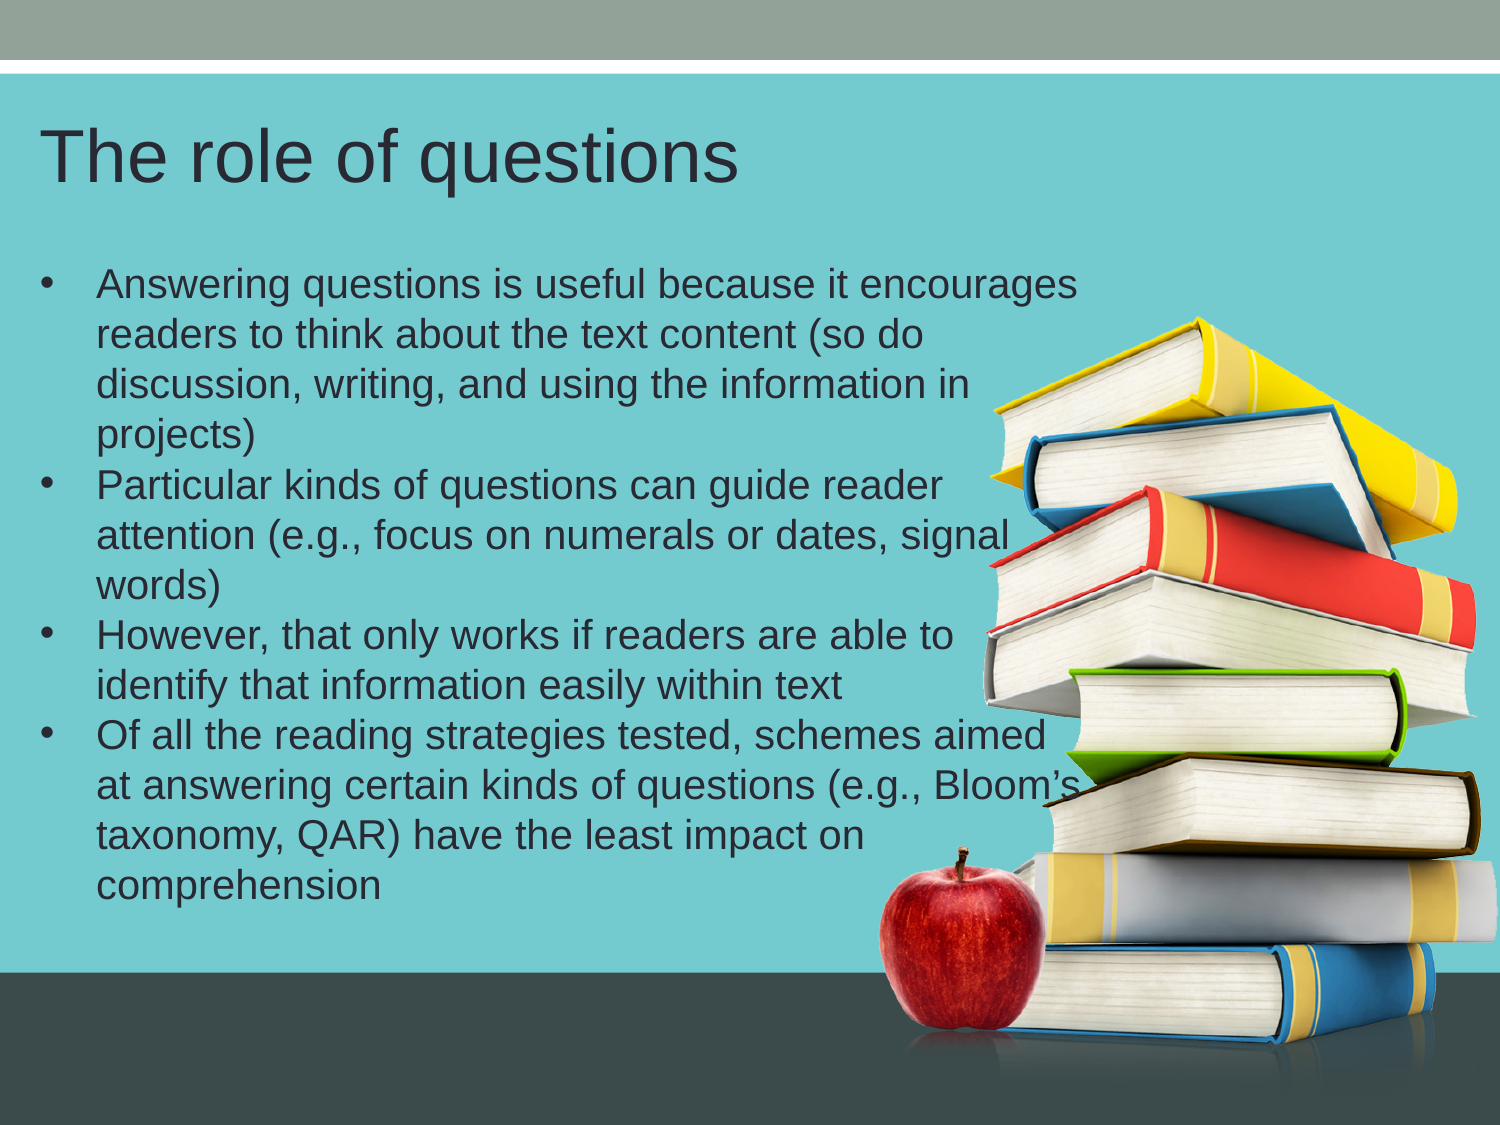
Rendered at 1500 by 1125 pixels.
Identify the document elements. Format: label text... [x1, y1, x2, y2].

picture [980, 316, 1500, 1094]
text_box Answering questions is useful because it encourages readers to think about the text content (so do discussion, writing, and using the information in projects) Particular kinds of questions can guide reader attention (e.g., focus on numerals or dates, signal words) However, that only works if readers are able to identify that information easily within text Of all the reading strategies tested, schemes aimed at answering certain kinds of questions (e.g., Bloom’s taxonomy, QAR) have the least impact on comprehension [24, 249, 1105, 1065]
list The role of questions [24, 99, 1384, 276]
